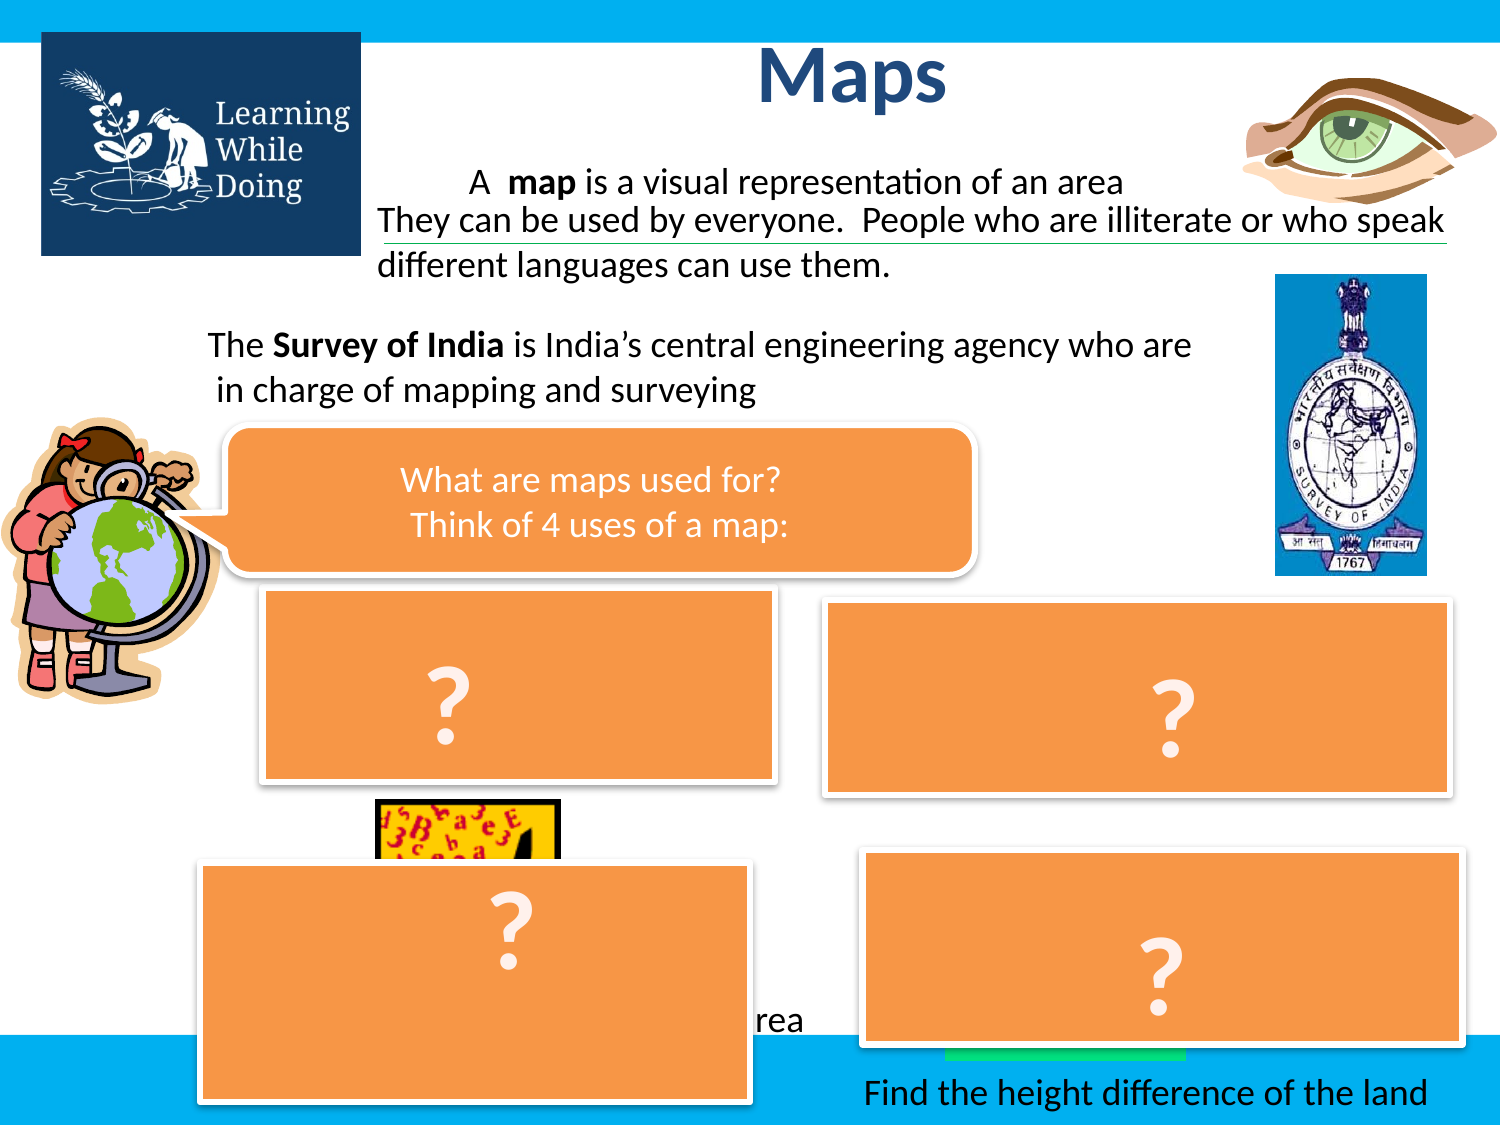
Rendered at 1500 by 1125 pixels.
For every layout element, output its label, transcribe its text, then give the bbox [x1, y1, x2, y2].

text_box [174, 274, 1427, 576]
picture [41, 33, 361, 256]
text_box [187, 799, 845, 1049]
picture [0, 412, 226, 710]
title Maps [237, 0, 1468, 138]
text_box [199, 849, 751, 1106]
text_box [262, 587, 776, 785]
text_box [12, 0, 213, 82]
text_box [362, 74, 1500, 294]
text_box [824, 599, 1451, 798]
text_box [862, 849, 1463, 1048]
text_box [837, 849, 1457, 1125]
